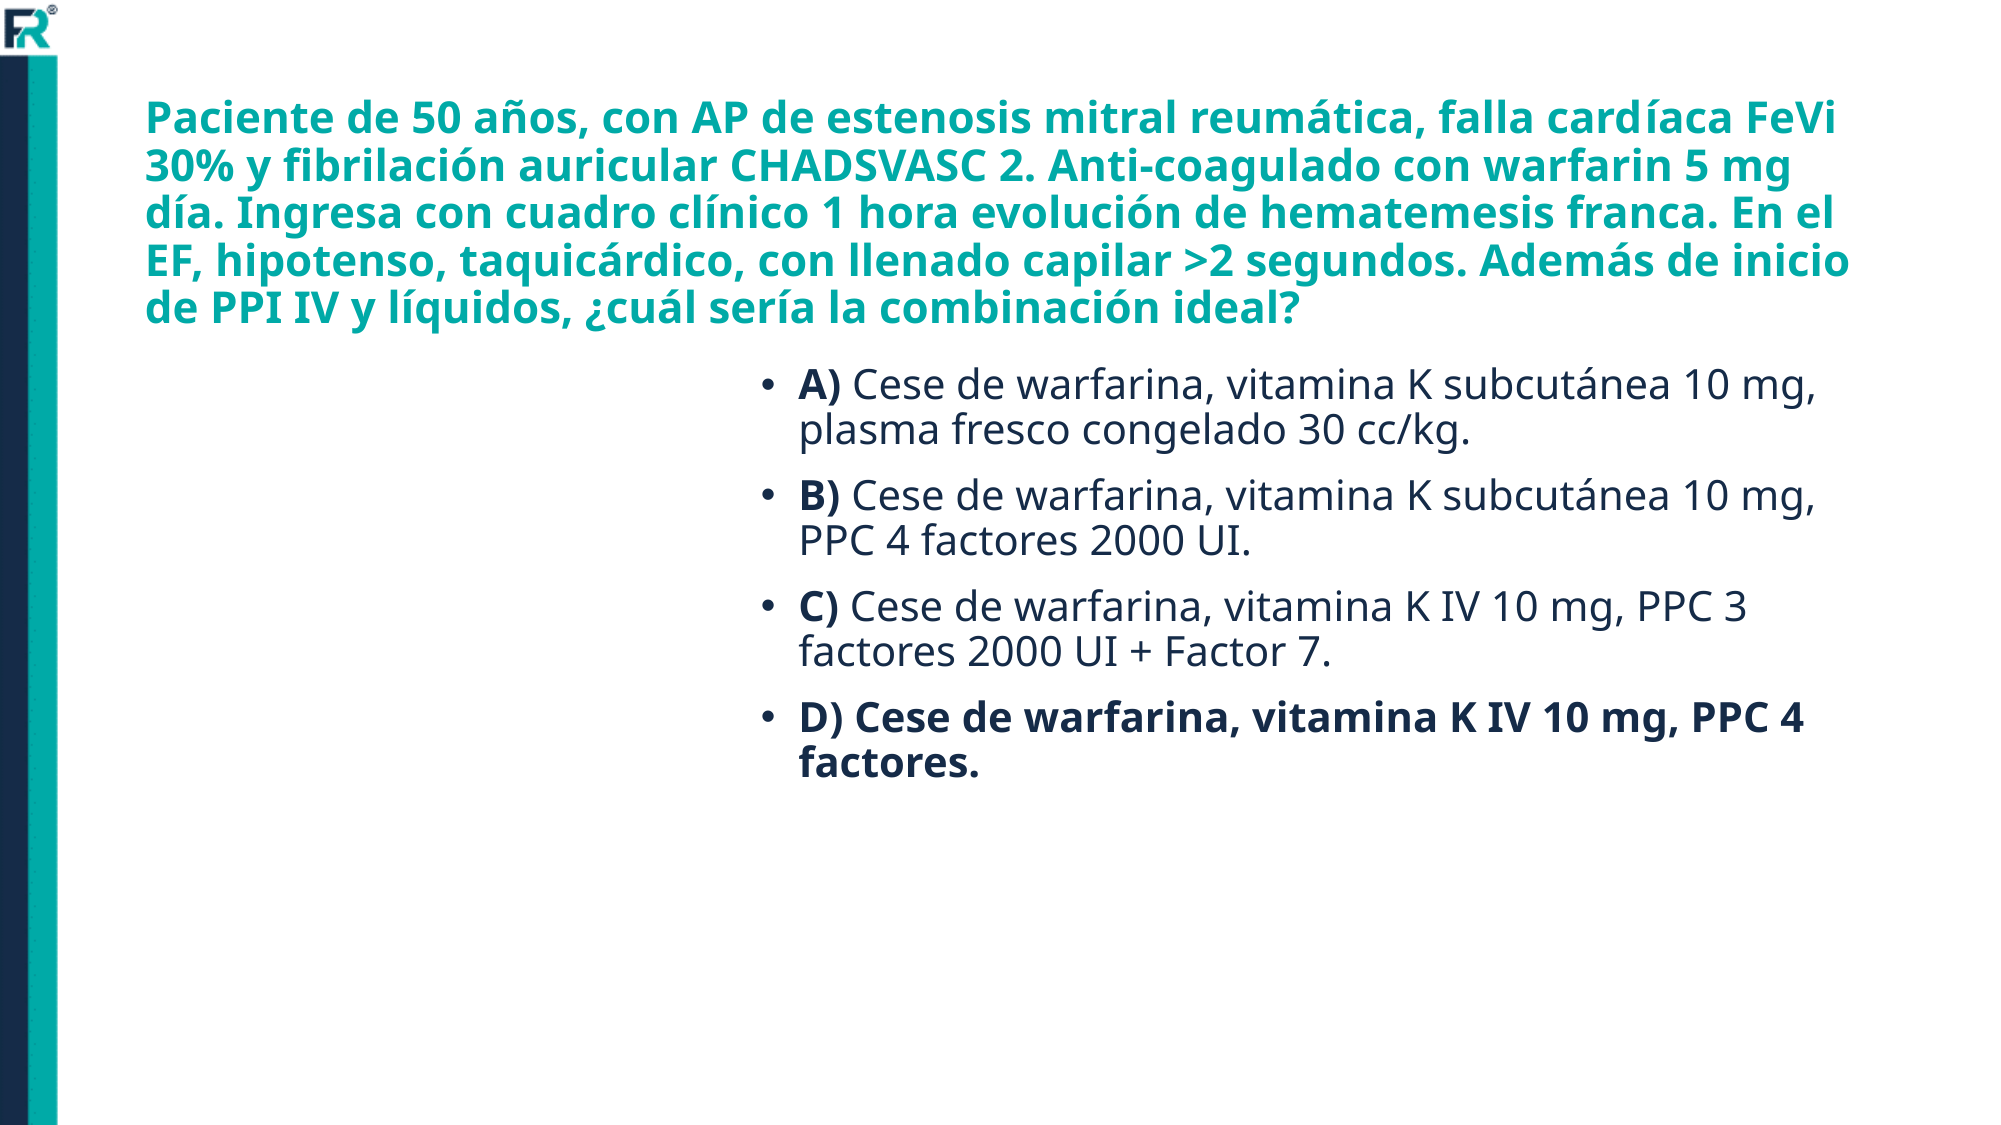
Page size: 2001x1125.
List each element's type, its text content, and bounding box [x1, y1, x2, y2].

list A) Cese de warfarina, vitamina K subcutánea 10 mg, plasma fresco congelado 30 cc/kg. B) Cese de warfarina, vitamina K subcutánea 10 mg, PPC 4 factores 2000 UI. C) Cese de warfarina, vitamina K IV 10 mg, PPC 3 factores 2000 UI + Factor 7. D) Cese de warfarina, vitamina K IV 10 mg, PPC 4 factores. [752, 355, 1863, 1014]
picture [0, 0, 2001, 1125]
title Paciente de 50 años, con AP de estenosis mitral reumática, falla cardíaca FeVi 30% y fibrilación auricular CHADSVASC 2. Anti-coagulado con warfarin 5 mg día. Ingresa con cuadro clínico 1 hora evolución de hematemesis franca. En el EF, hipotenso, taquicárdico, con llenado capilar >2 segundos. Además de inicio de PPI IV y líquidos, ¿cuál sería la combinación ideal? [136, 59, 1863, 370]
